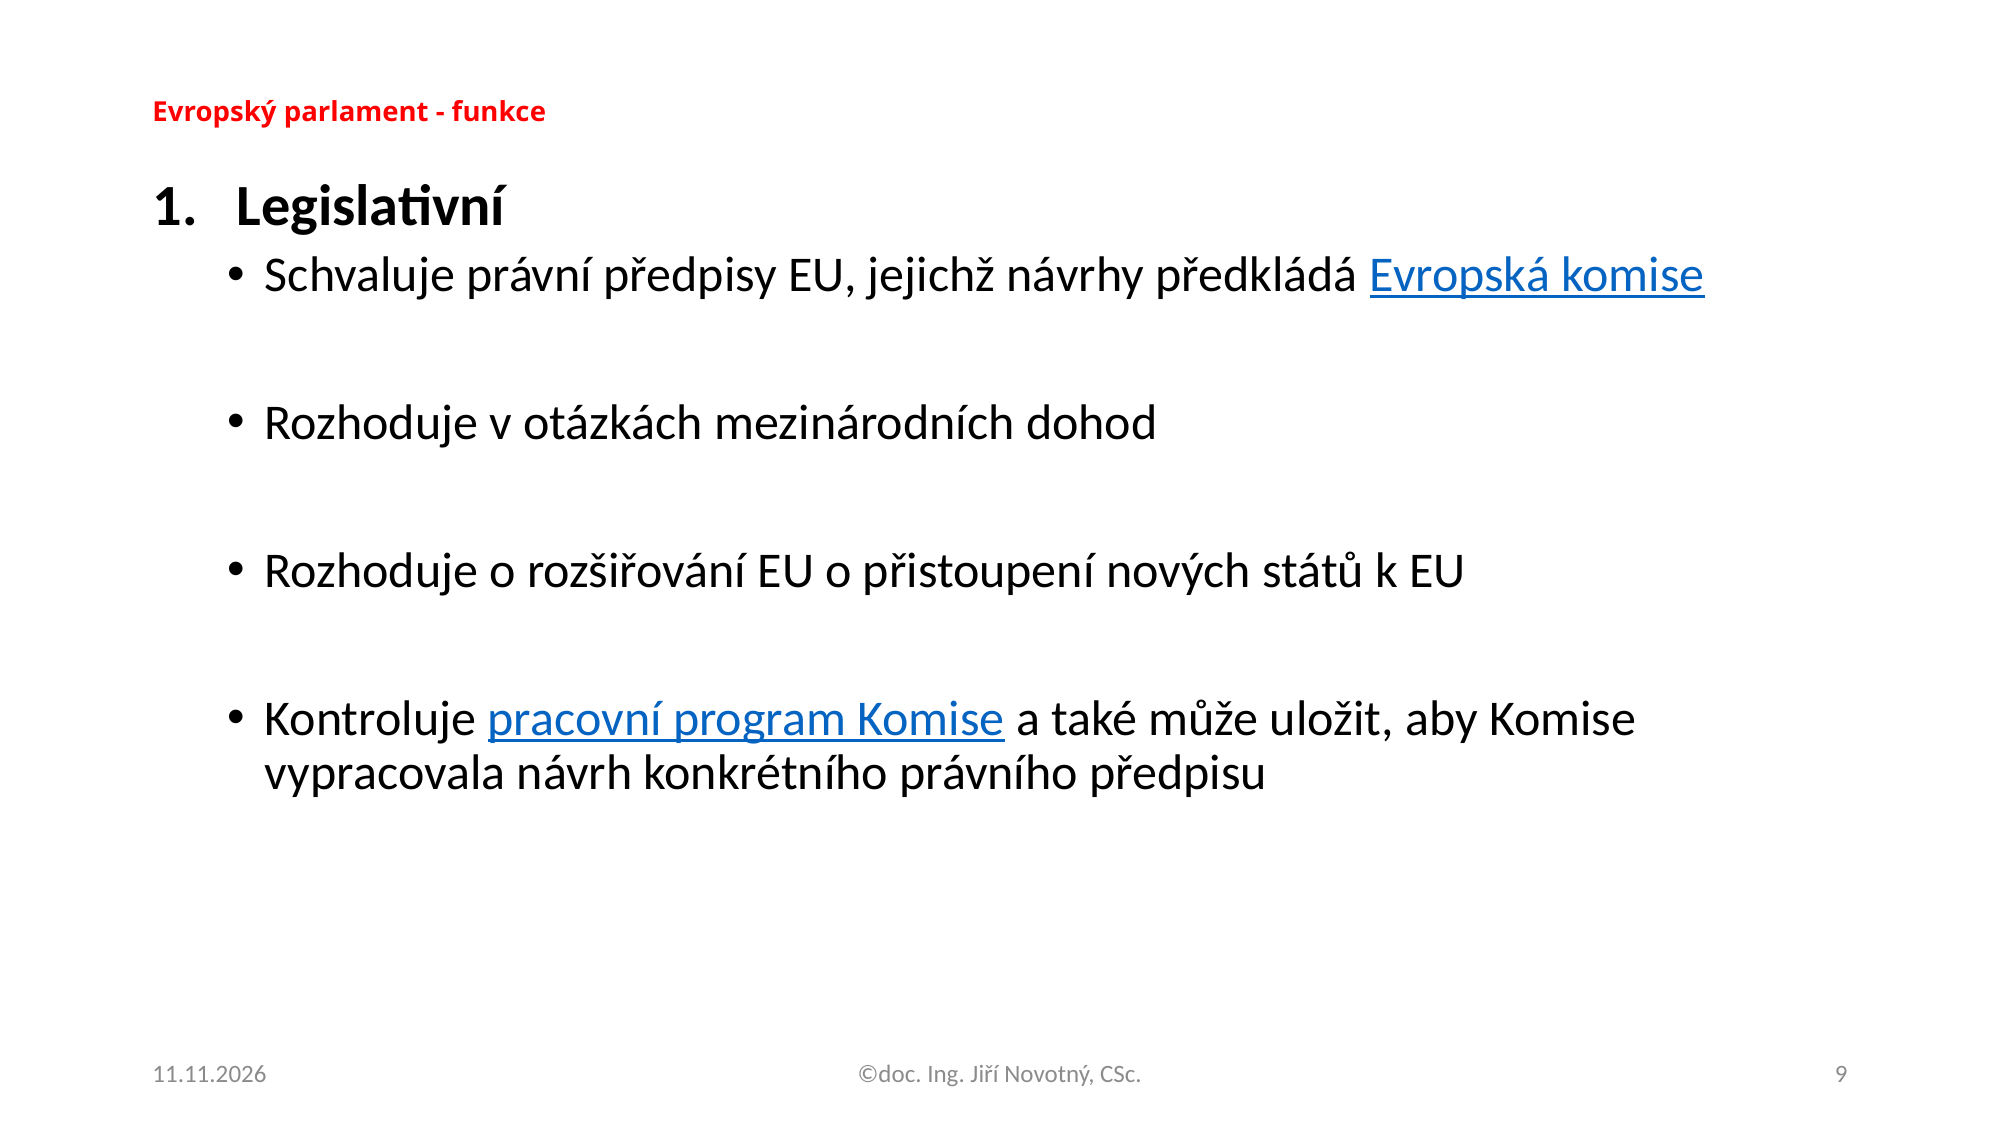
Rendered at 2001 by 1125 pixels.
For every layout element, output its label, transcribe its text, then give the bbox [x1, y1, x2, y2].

list Legislativní Schvaluje právní předpisy EU, jejichž návrhy předkládá Evropská komise Rozhoduje v otázkách mezinárodních dohod Rozhoduje o rozšiřování EU o přistoupení nových států k EU Kontroluje pracovní program Komise a také může uložit, aby Komise vypracovala návrh konkrétního právního předpisu [137, 168, 1863, 1014]
slide_number 9 [1412, 1042, 1863, 1103]
title Evropský parlament - funkce [137, 59, 1863, 168]
footer ©doc. Ing. Jiří Novotný, CSc. [662, 1042, 1338, 1103]
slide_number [137, 1042, 588, 1103]
